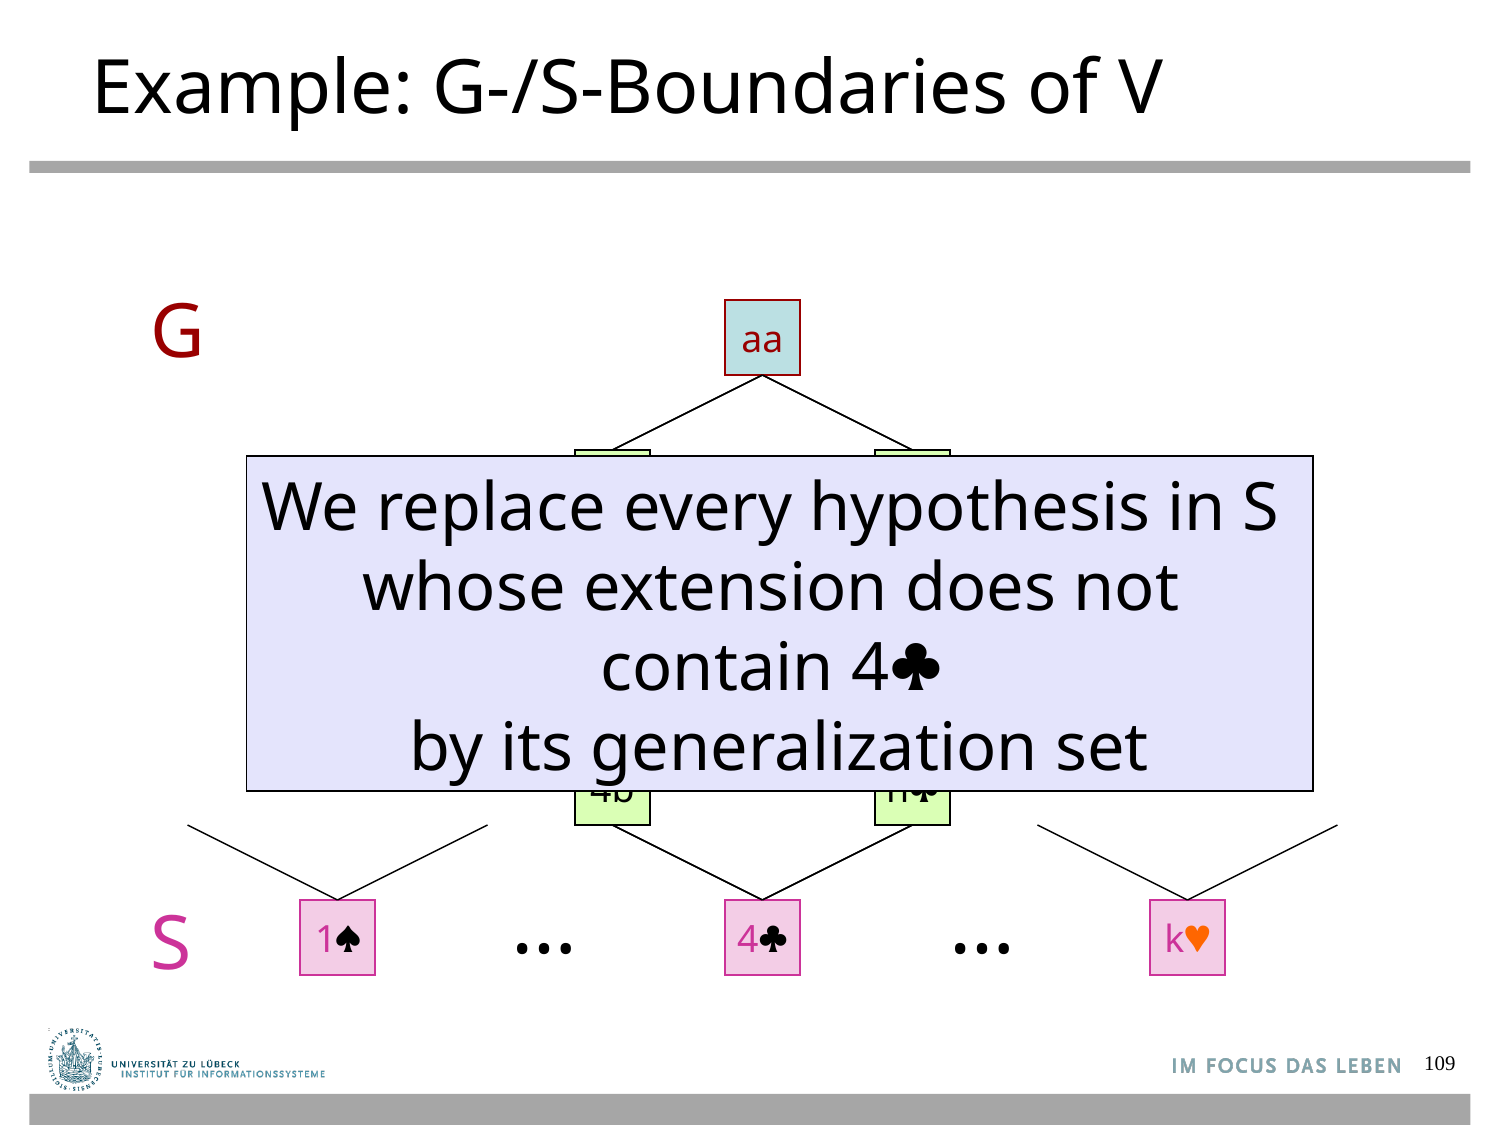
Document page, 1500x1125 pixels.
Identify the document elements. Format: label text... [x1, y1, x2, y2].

text_box G [135, 274, 220, 380]
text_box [424, 299, 1101, 823]
title Example: G-/S-Boundaries of V [76, 30, 1452, 219]
text_box S [135, 887, 207, 993]
text_box We replace every hypothesis in S whose extension does not contain 4 by its generalization set [246, 456, 419, 791]
text_box We replace every hypothesis in S whose extension does not contain 4 by its generalization set [1104, 456, 1314, 791]
slide_number 109 [1305, 1050, 1471, 1083]
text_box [612, 299, 913, 451]
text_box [187, 824, 1338, 979]
picture [1173, 1058, 1305, 1073]
